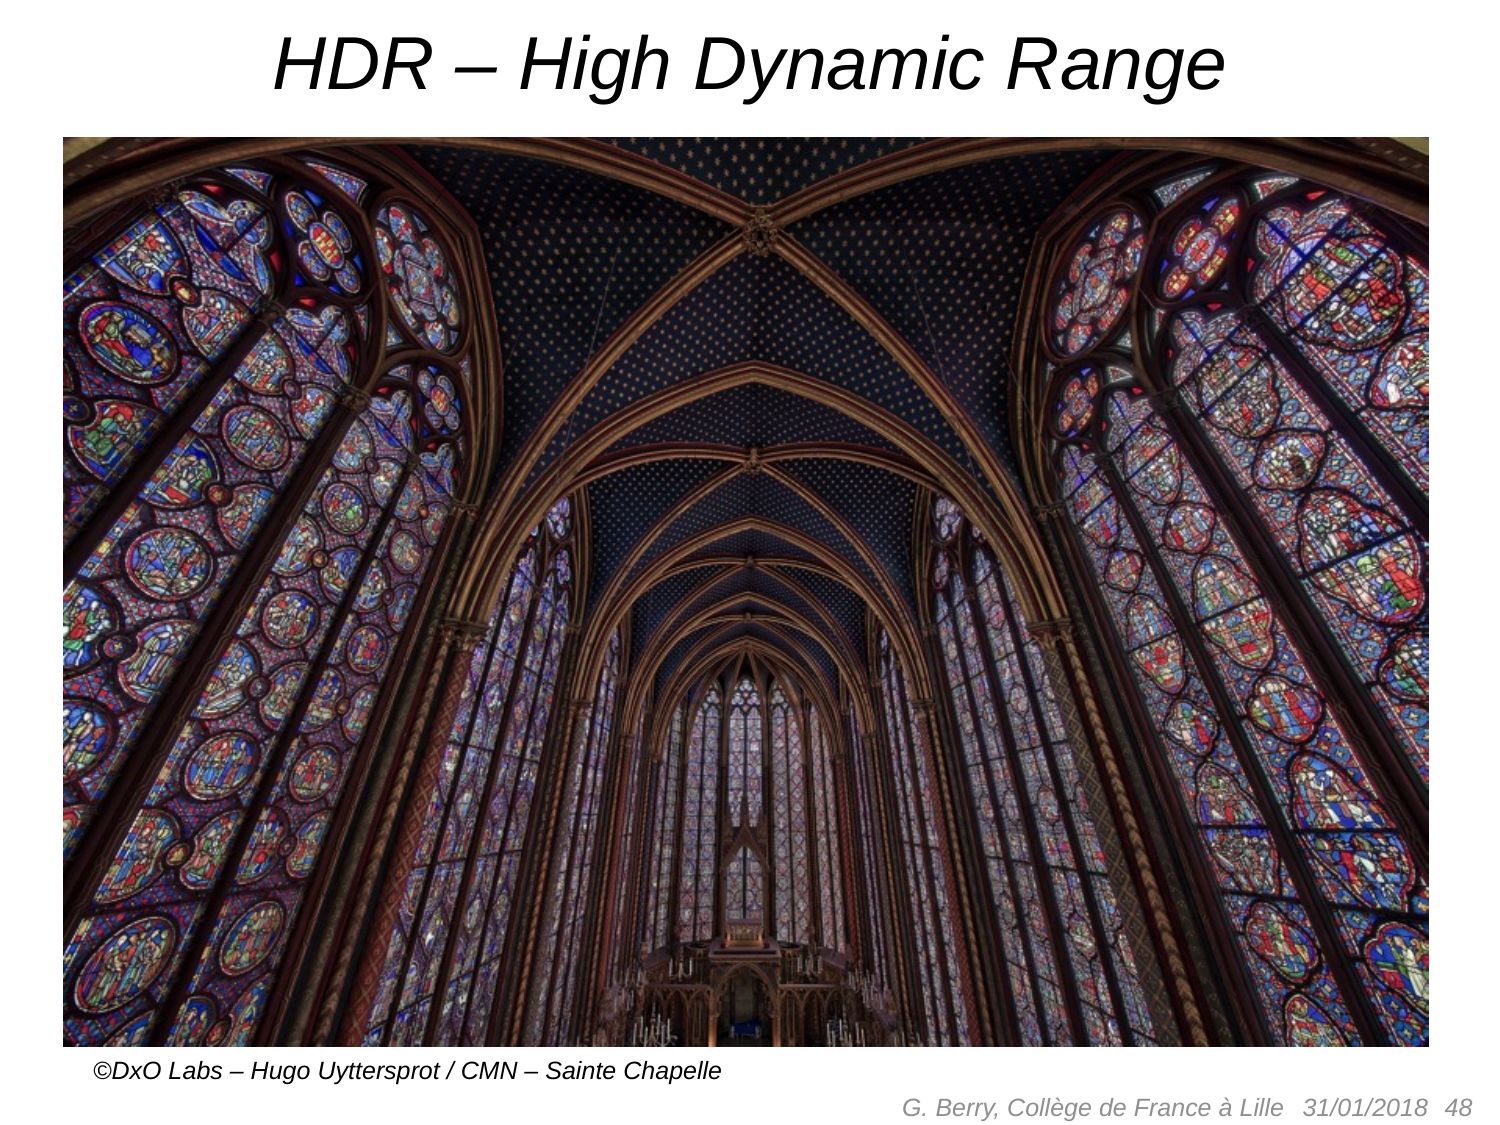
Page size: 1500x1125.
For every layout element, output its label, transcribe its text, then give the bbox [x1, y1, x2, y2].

footer G. Berry, Collège de France à Lille [825, 1076, 1287, 1125]
text_box ©DxO Labs – Hugo Uyttersprot / CMN – Sainte Chapelle [78, 1056, 739, 1093]
title HDR – High Dynamic Range [37, 7, 1463, 114]
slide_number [1287, 1076, 1500, 1125]
picture [63, 136, 1429, 1047]
